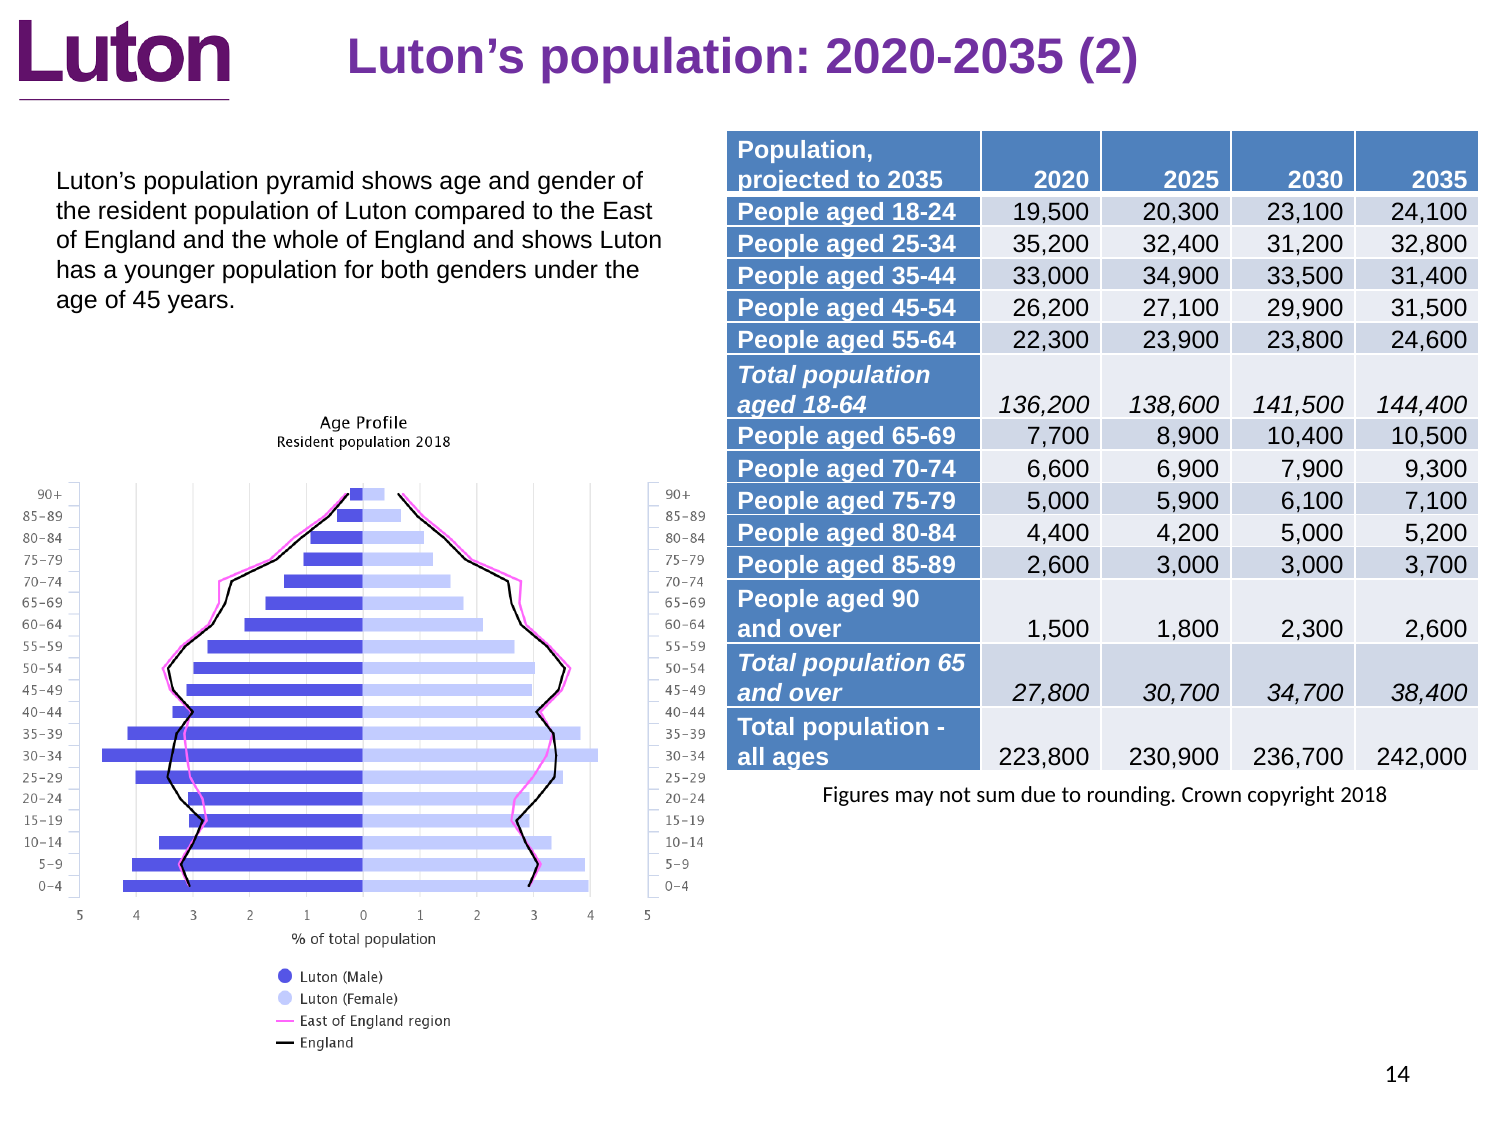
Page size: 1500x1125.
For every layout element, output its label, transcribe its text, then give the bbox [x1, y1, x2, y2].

table_cell 2,300 [1232, 580, 1354, 642]
table_cell 3,700 [1356, 547, 1478, 578]
table_header 2030 [1232, 131, 1354, 191]
table_cell Total population - all ages [727, 708, 980, 770]
table_cell 23,100 [1232, 197, 1354, 225]
table_cell 33,500 [1232, 259, 1354, 289]
table_cell 4,400 [982, 515, 1100, 546]
table_cell 5,200 [1356, 515, 1478, 546]
table_cell 144,400 [1356, 355, 1478, 417]
table_cell 2,600 [1356, 580, 1478, 642]
table_header 2025 [1102, 131, 1230, 191]
table_cell 8,900 [1102, 419, 1230, 449]
table_cell 32,800 [1356, 227, 1478, 257]
table_cell 4,200 [1102, 515, 1230, 546]
table_cell People aged 70-74 [727, 451, 980, 482]
table_cell 23,800 [1232, 323, 1354, 353]
picture [16, 410, 711, 1080]
table_cell 35,200 [982, 227, 1100, 257]
table_cell 230,900 [1102, 708, 1230, 770]
table_cell 242,000 [1356, 708, 1478, 770]
table_cell People aged 75-79 [727, 483, 980, 514]
table_cell People aged 18-24 [727, 197, 980, 225]
table_cell 34,700 [1232, 644, 1354, 706]
table_cell 34,900 [1102, 259, 1230, 289]
table_cell 29,900 [1232, 291, 1354, 321]
table_cell 31,400 [1356, 259, 1478, 289]
table_cell 6,600 [982, 451, 1100, 482]
table_cell 30,700 [1102, 644, 1230, 706]
table_cell People aged 55-64 [727, 323, 980, 353]
table_cell 24,600 [1356, 323, 1478, 353]
table_cell 3,000 [1102, 547, 1230, 578]
table_cell 6,100 [1232, 483, 1354, 514]
table_cell People aged 85-89 [727, 547, 980, 578]
table_cell 7,700 [982, 419, 1100, 449]
table_cell 1,800 [1102, 580, 1230, 642]
table_cell 5,000 [982, 483, 1100, 514]
table_cell 27,100 [1102, 291, 1230, 321]
table_cell 33,000 [982, 259, 1100, 289]
table_cell 141,500 [1232, 355, 1354, 417]
table_cell People aged 90 and over [727, 580, 980, 642]
table_cell 9,300 [1356, 451, 1478, 482]
table_cell 38,400 [1356, 644, 1478, 706]
text_box Figures may not sum due to rounding. Crown copyright 2018 [807, 771, 1500, 815]
table_cell 22,300 [982, 323, 1100, 353]
table_cell 19,500 [982, 197, 1100, 225]
table_cell 138,600 [1102, 355, 1230, 417]
table_cell People aged 80-84 [727, 515, 980, 546]
title Luton’s population: 2020-2035 (2) [68, 0, 1419, 112]
table_cell 7,100 [1356, 483, 1478, 514]
table_cell 32,400 [1102, 227, 1230, 257]
table_cell 10,400 [1232, 419, 1354, 449]
table_cell 20,300 [1102, 197, 1230, 225]
table_cell 27,800 [982, 644, 1100, 706]
table_cell 236,700 [1232, 708, 1354, 770]
table_cell 5,000 [1232, 515, 1354, 546]
table_cell 7,900 [1232, 451, 1354, 482]
table_cell 24,100 [1356, 197, 1478, 225]
table_header 2035 [1356, 131, 1478, 191]
table_cell People aged 65-69 [727, 419, 980, 449]
table_cell 223,800 [982, 708, 1100, 770]
slide_number 14 [1074, 1042, 1425, 1103]
table_cell 2,600 [982, 547, 1100, 578]
table_cell People aged 25-34 [727, 227, 980, 257]
table_cell 31,500 [1356, 291, 1478, 321]
text_box Luton’s population pyramid shows age and gender of the resident population of Luton compared to the East of England and the whole of England and shows Luton has a younger population for both genders under the age of 45 years. [41, 156, 680, 354]
table_cell 1,500 [982, 580, 1100, 642]
table_header Population, projected to 2035 [727, 131, 980, 191]
table_cell 23,900 [1102, 323, 1230, 353]
table_header 2020 [982, 131, 1100, 191]
table_cell Total population aged 18-64 [727, 355, 980, 417]
table_cell Total population 65 and over [727, 644, 980, 706]
table_cell People aged 35-44 [727, 259, 980, 289]
table_cell 10,500 [1356, 419, 1478, 449]
table_cell 31,200 [1232, 227, 1354, 257]
table_cell 26,200 [982, 291, 1100, 321]
table_cell 6,900 [1102, 451, 1230, 482]
picture [17, 18, 231, 102]
table_cell 136,200 [982, 355, 1100, 417]
table_cell 5,900 [1102, 483, 1230, 514]
table_cell 3,000 [1232, 547, 1354, 578]
table_cell People aged 45-54 [727, 291, 980, 321]
